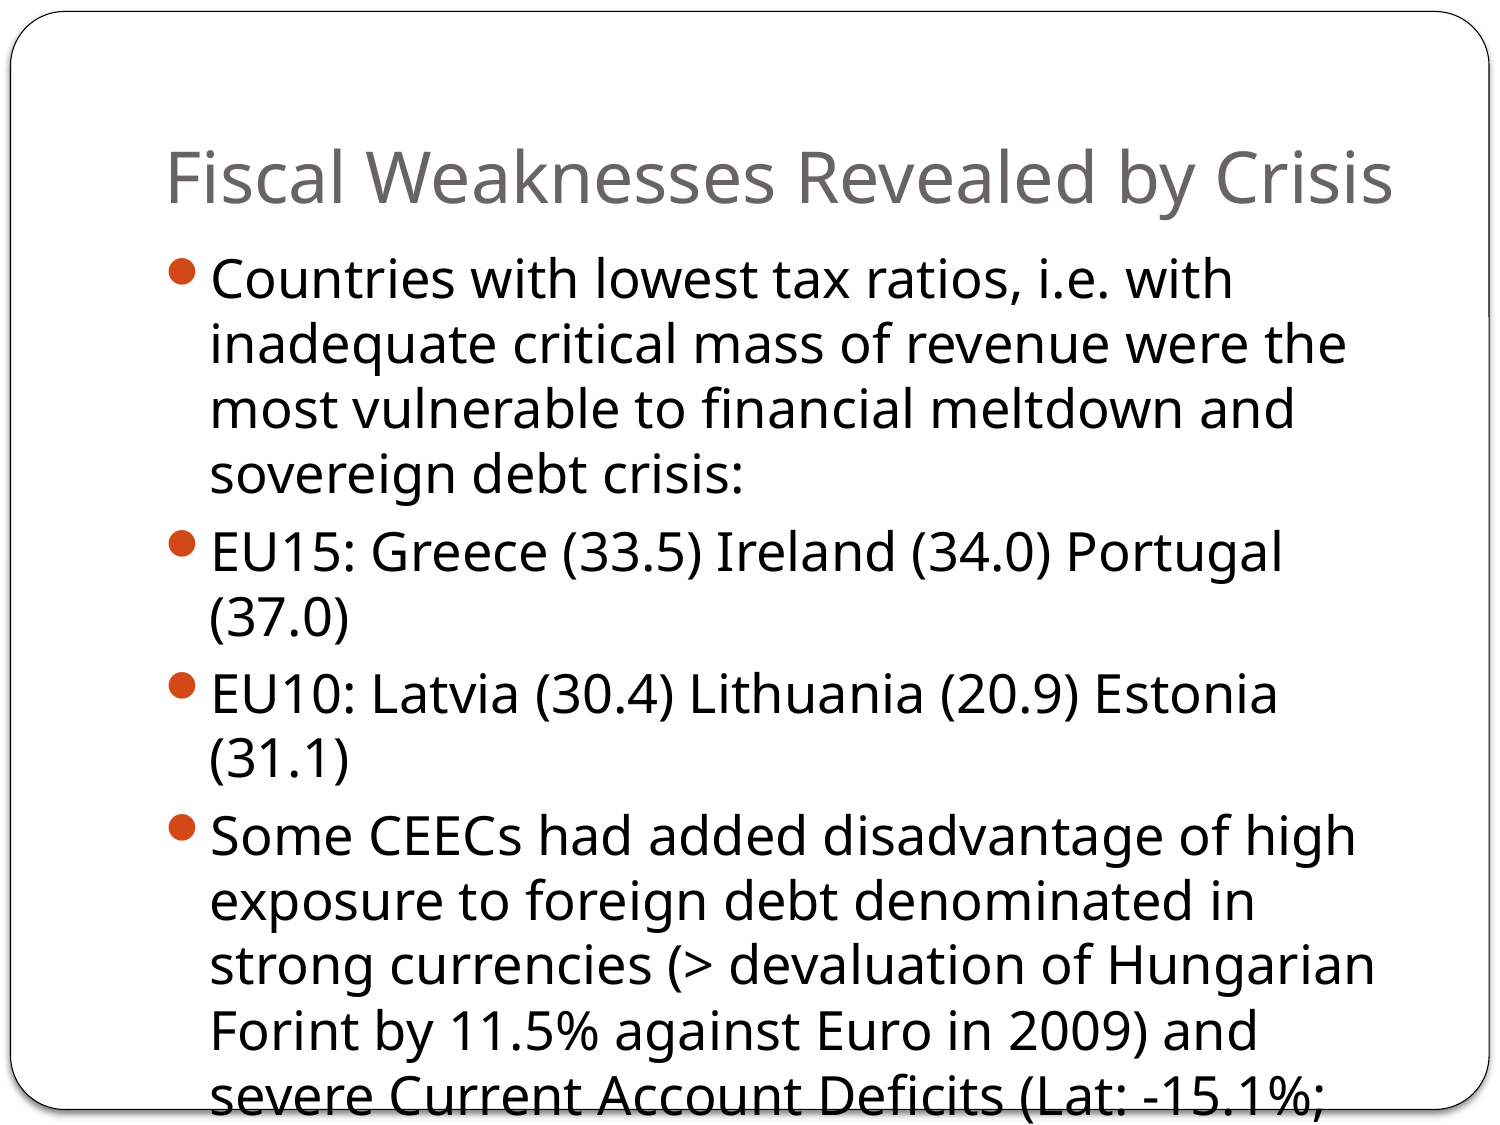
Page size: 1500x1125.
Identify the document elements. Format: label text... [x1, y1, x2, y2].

list Countries with lowest tax ratios, i.e. with inadequate critical mass of revenue were the most vulnerable to financial meltdown and sovereign debt crisis: EU15: Greece (33.5) Ireland (34.0) Portugal (37.0) EU10: Latvia (30.4) Lithuania (20.9) Estonia (31.1) Some CEECs had added disadvantage of high exposure to foreign debt denominated in strong currencies (> devaluation of Hungarian Forint by 11.5% against Euro in 2009) and severe Current Account Deficits (Lat: -15.1%; Est: -10.8%; Lith: -14.9%) C.f. EU15 Average: -1%; Portugal: -12.1%; Greece: -14.4% [150, 237, 1425, 1035]
title Fiscal Weaknesses Revealed by Crisis [150, 45, 1425, 233]
